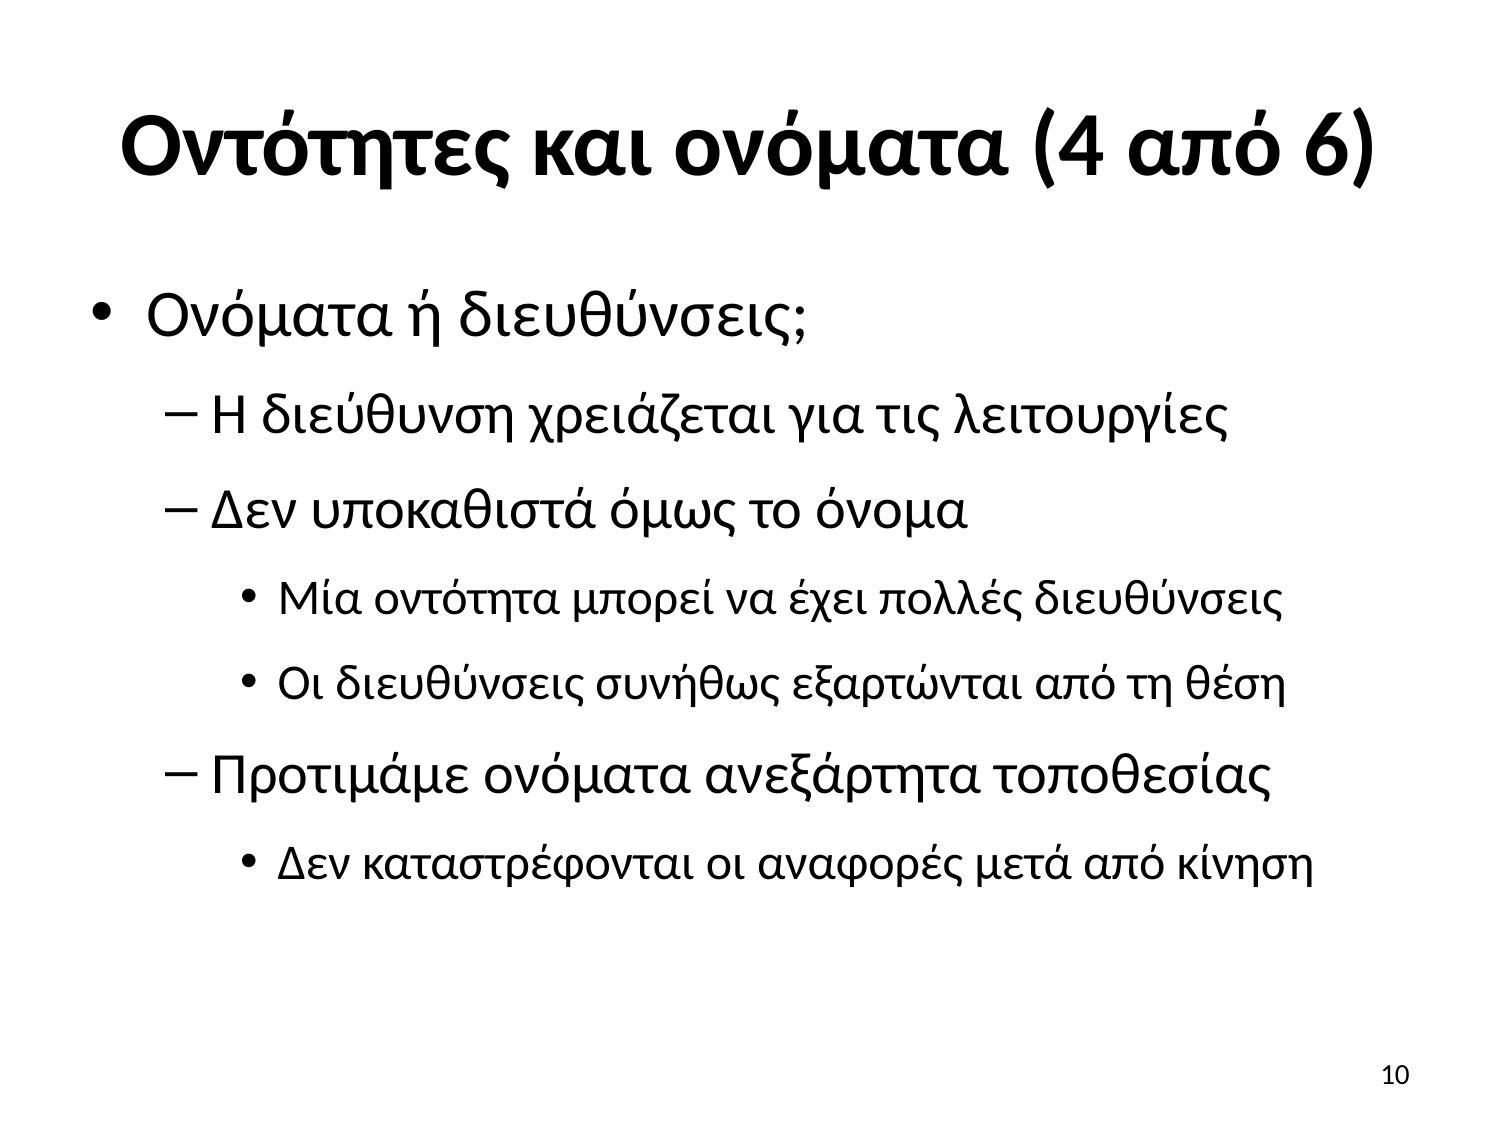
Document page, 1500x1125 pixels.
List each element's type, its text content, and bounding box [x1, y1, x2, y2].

slide_number 10 [1074, 1042, 1425, 1103]
list Ονόματα ή διευθύνσεις; Η διεύθυνση χρειάζεται για τις λειτουργίες Δεν υποκαθιστά όμως το όνομα Μία οντότητα μπορεί να έχει πολλές διευθύνσεις Οι διευθύνσεις συνήθως εξαρτώνται από τη θέση Προτιμάμε ονόματα ανεξάρτητα τοποθεσίας Δεν καταστρέφονται οι αναφορές μετά από κίνηση [75, 262, 1425, 1005]
title Οντότητες και ονόματα (4 από 6) [75, 45, 1425, 233]
